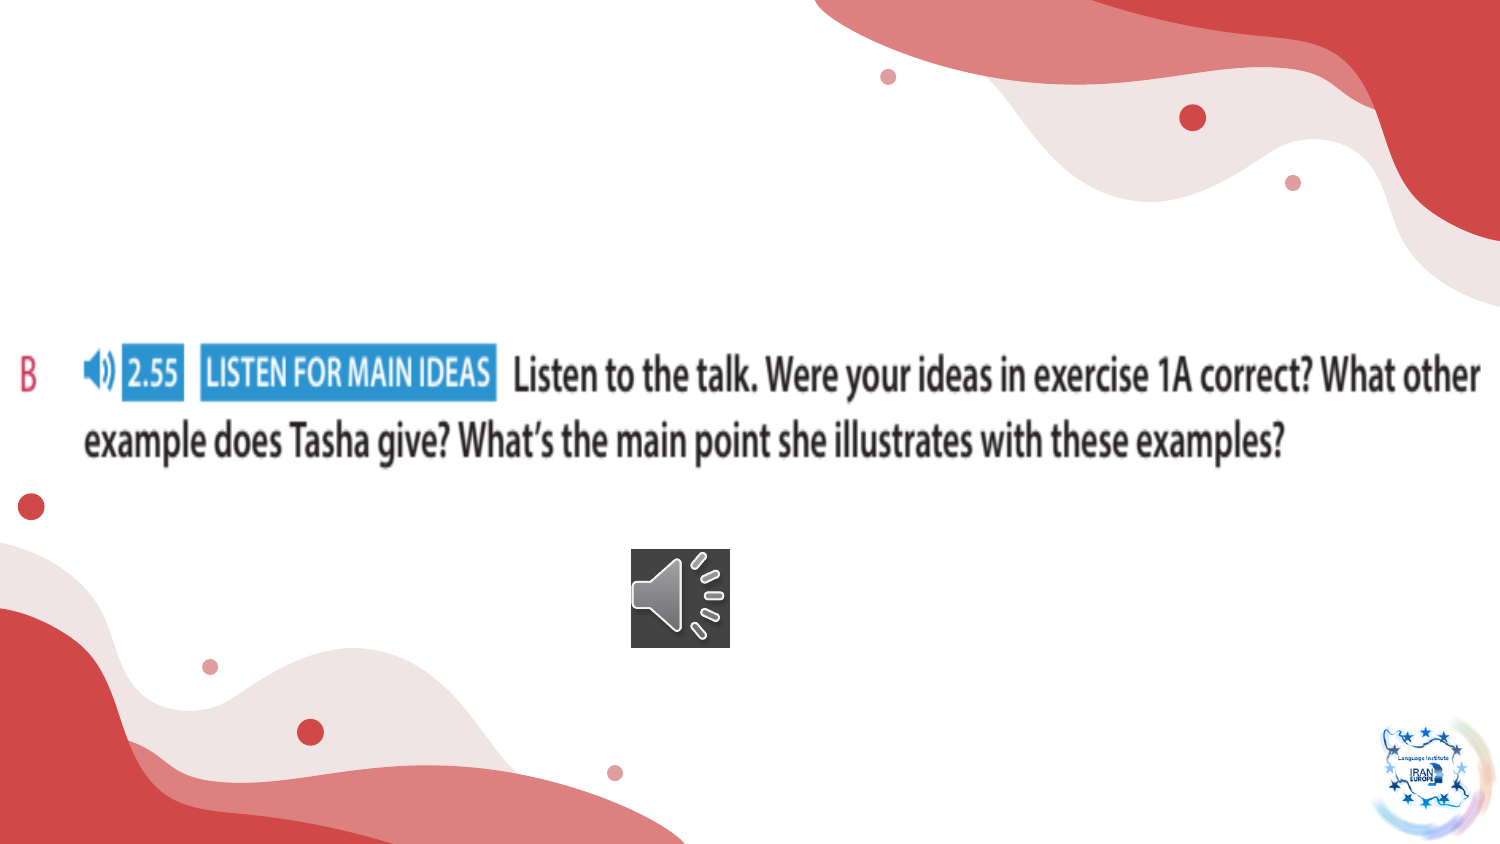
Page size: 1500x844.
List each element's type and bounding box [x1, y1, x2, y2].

picture [630, 548, 731, 649]
picture [0, 314, 1500, 483]
picture [1364, 711, 1500, 844]
